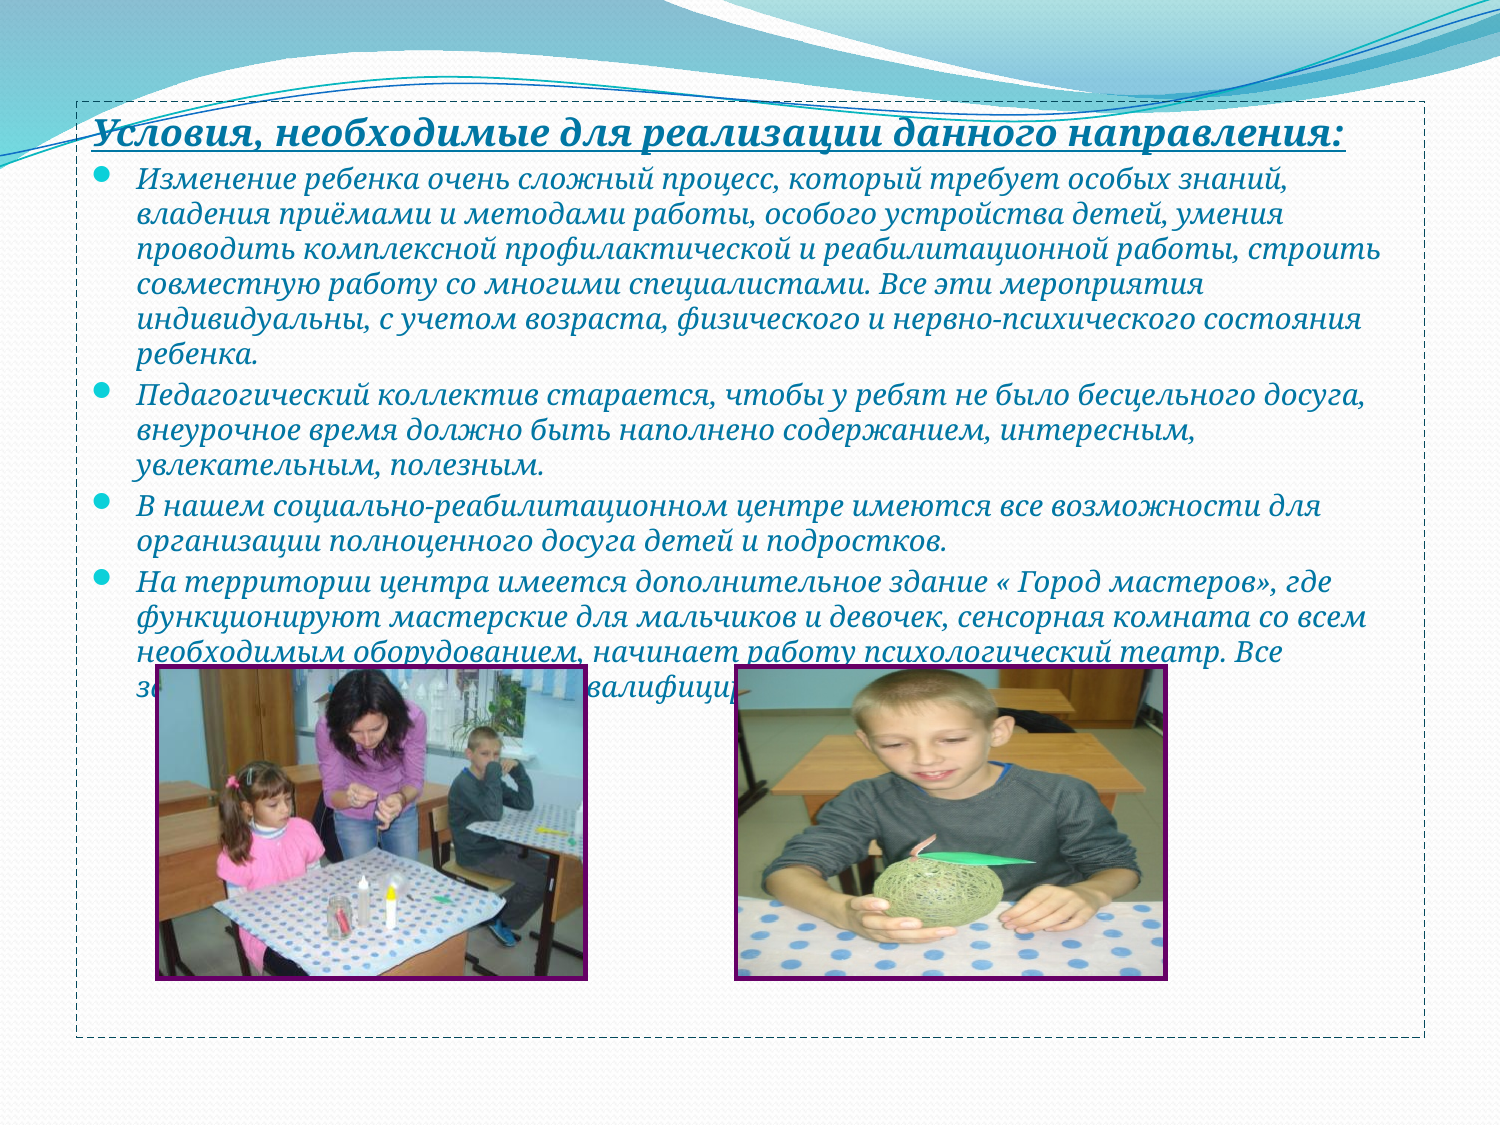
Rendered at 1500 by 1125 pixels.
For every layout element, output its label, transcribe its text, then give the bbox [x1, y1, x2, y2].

list Условия, необходимые для реализации данного направления: Изменение ребенка очень сложный процесс, который требует особых знаний, владения приёмами и методами работы, особого устройства детей, умения проводить комплексной профилактической и реабилитационной работы, строить совместную работу со многими специалистами. Все эти мероприятия индивидуальны, с учетом возраста, физического и нервно-психического состояния ребенка. Педагогический коллектив старается, чтобы у ребят не было бесцельного досуга, внеурочное время должно быть наполнено содержанием, интересным, увлекательным, полезным. В нашем социально-реабилитационном центре имеются все возможности для организации полноценного досуга детей и подростков. На территории центра имеется дополнительное здание « Город мастеров», где функционируют мастерские для мальчиков и девочек, сенсорная комната со всем необходимым оборудованием, начинает работу психологический театр. Все занятия с детьми проводят квалифицированные педагоги психолог [76, 101, 1425, 1038]
picture [737, 668, 1164, 977]
picture [159, 668, 584, 977]
